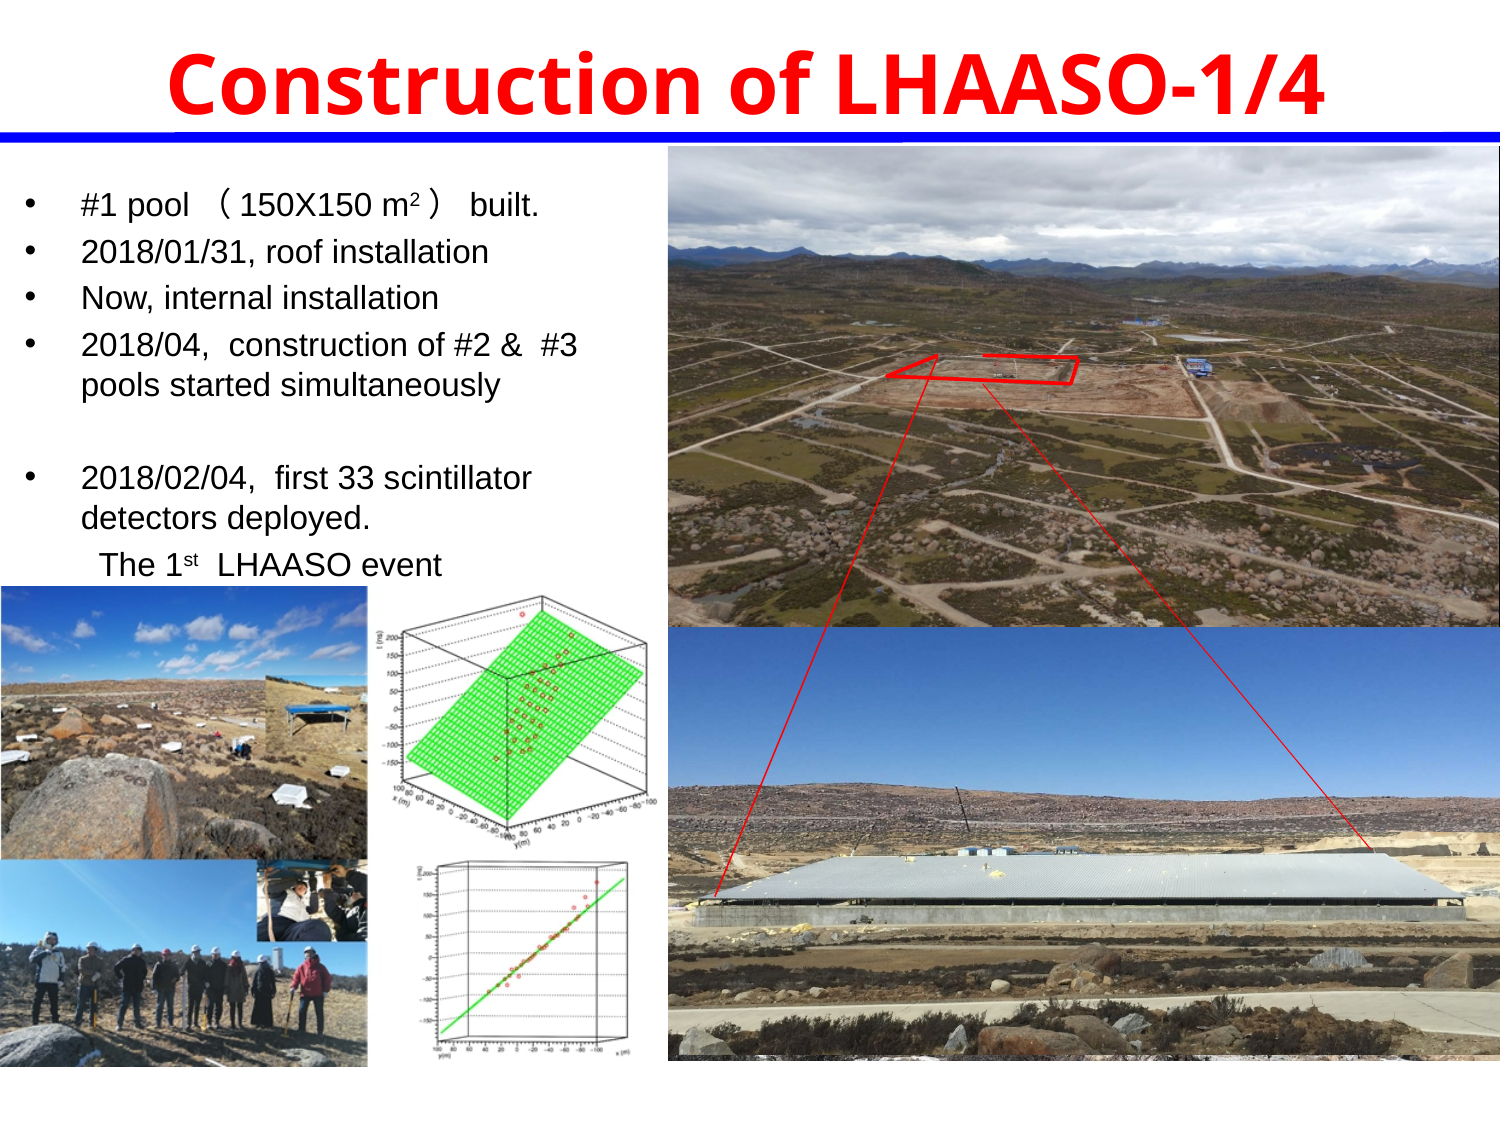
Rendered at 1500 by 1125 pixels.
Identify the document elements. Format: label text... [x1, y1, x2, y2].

text_box Construction of LHAASO-1/4 [151, 23, 1365, 139]
list #1 pool（150X150 m2）built. 2018/01/31, roof installation Now, internal installation 2018/04, construction of #2 & #3 pools started simultaneously 2018/02/04, first 33 scintillator detectors deployed. The 1st LHAASO event [9, 175, 662, 584]
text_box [1070, 383, 1372, 850]
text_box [556, 515, 1065, 739]
picture [0, 146, 1500, 1067]
